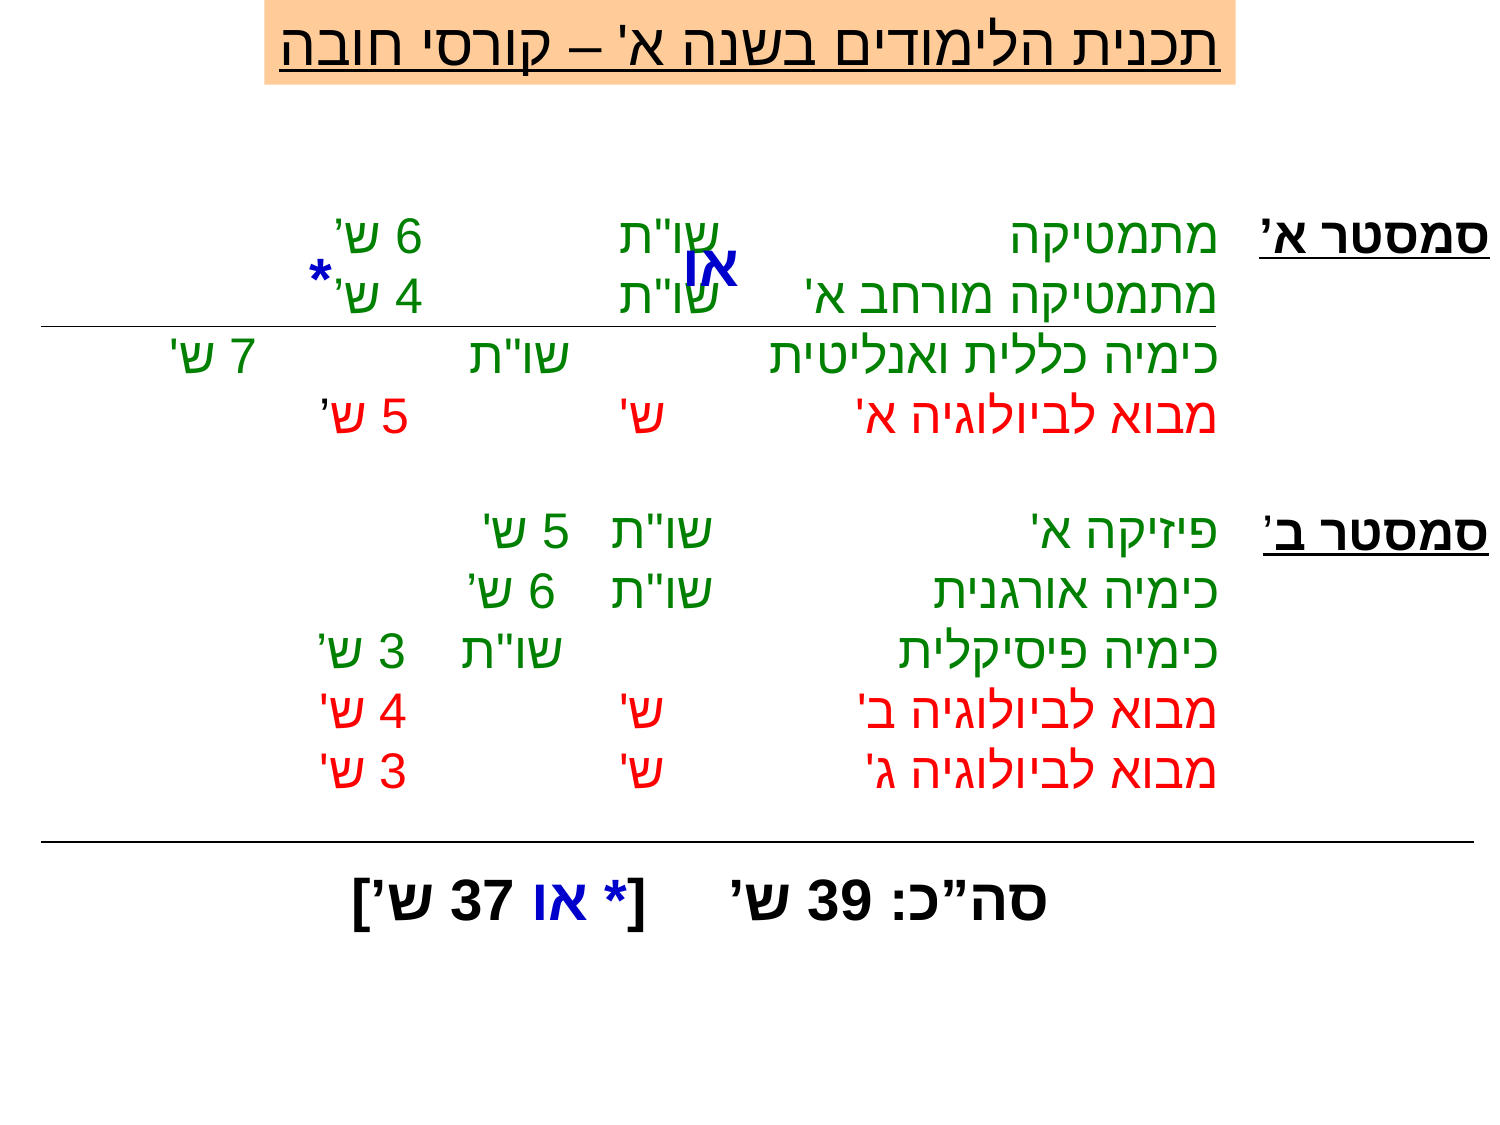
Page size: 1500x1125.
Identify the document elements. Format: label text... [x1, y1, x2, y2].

text_box סה”כ: 39 ש’ [* או 37 ש’] [119, 854, 1266, 940]
text_box או [589, 220, 833, 306]
text_box מתמטיקה שו"ת 6 ש’ מתמטיקה מורחב א' שו"ת 4 ש’ כימיה כללית ואנליטית שו"ת 7 ש' מבוא לביולוגיה א' ש' 5 ש’ [17, 196, 1235, 491]
text_box תכנית הלימודים בשנה א' – קורסי חובה [264, 0, 1236, 85]
text_box סמסטר ב’ [1248, 493, 1500, 568]
text_box סמסטר א’ [1244, 196, 1500, 272]
text_box פיזיקה א' שו"ת 5 ש' כימיה אורגנית שו"ת 6 ש’ כימיה פיסיקלית שו"ת 3 ש’ מבוא לביולוגיה ב' ש' 4 ש' מבוא לביולוגיה ג' ש' 3 ש' [17, 491, 1235, 807]
text_box * [199, 233, 443, 319]
